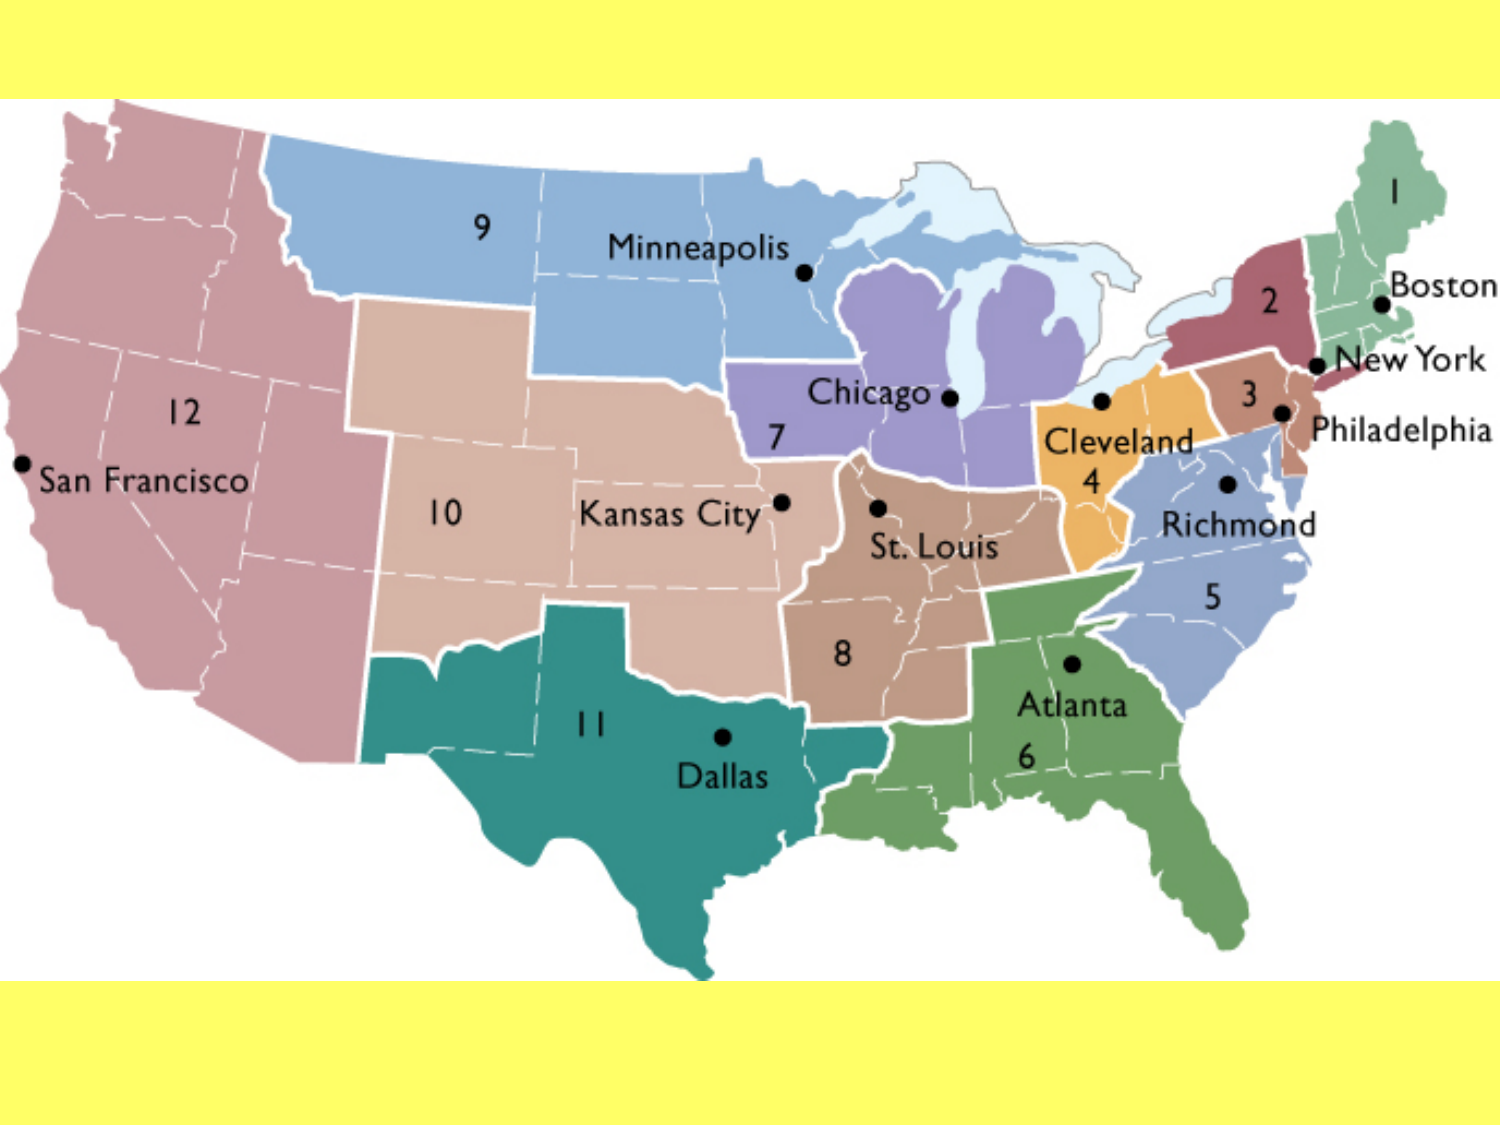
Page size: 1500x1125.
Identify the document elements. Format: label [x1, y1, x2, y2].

list [0, 99, 1500, 981]
